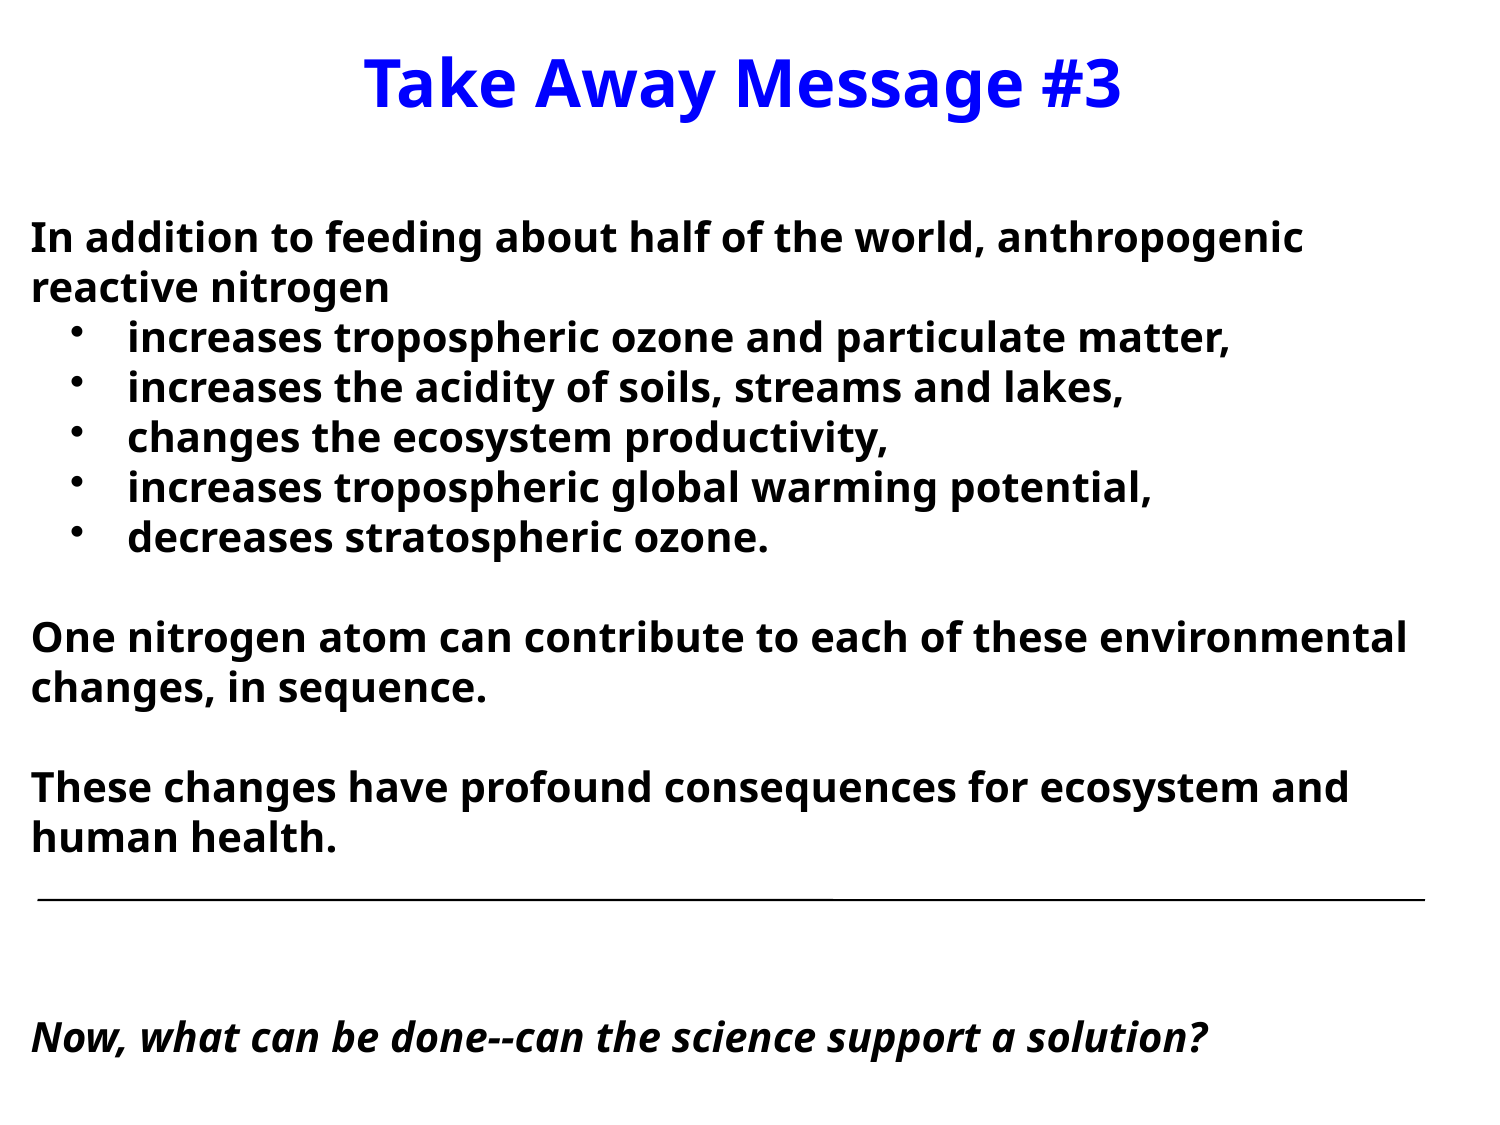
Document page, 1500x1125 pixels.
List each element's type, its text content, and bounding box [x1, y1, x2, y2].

text_box In addition to feeding about half of the world, anthropogenic reactive nitrogen increases tropospheric ozone and particulate matter, increases the acidity of soils, streams and lakes, changes the ecosystem productivity, increases tropospheric global warming potential, decreases stratospheric ozone. One nitrogen atom can contribute to each of these environmental changes, in sequence. These changes have profound consequences for ecosystem and human health. Now, what can be done--can the science support a solution? [15, 203, 1475, 1069]
title Take Away Message #3 [50, 37, 1438, 125]
